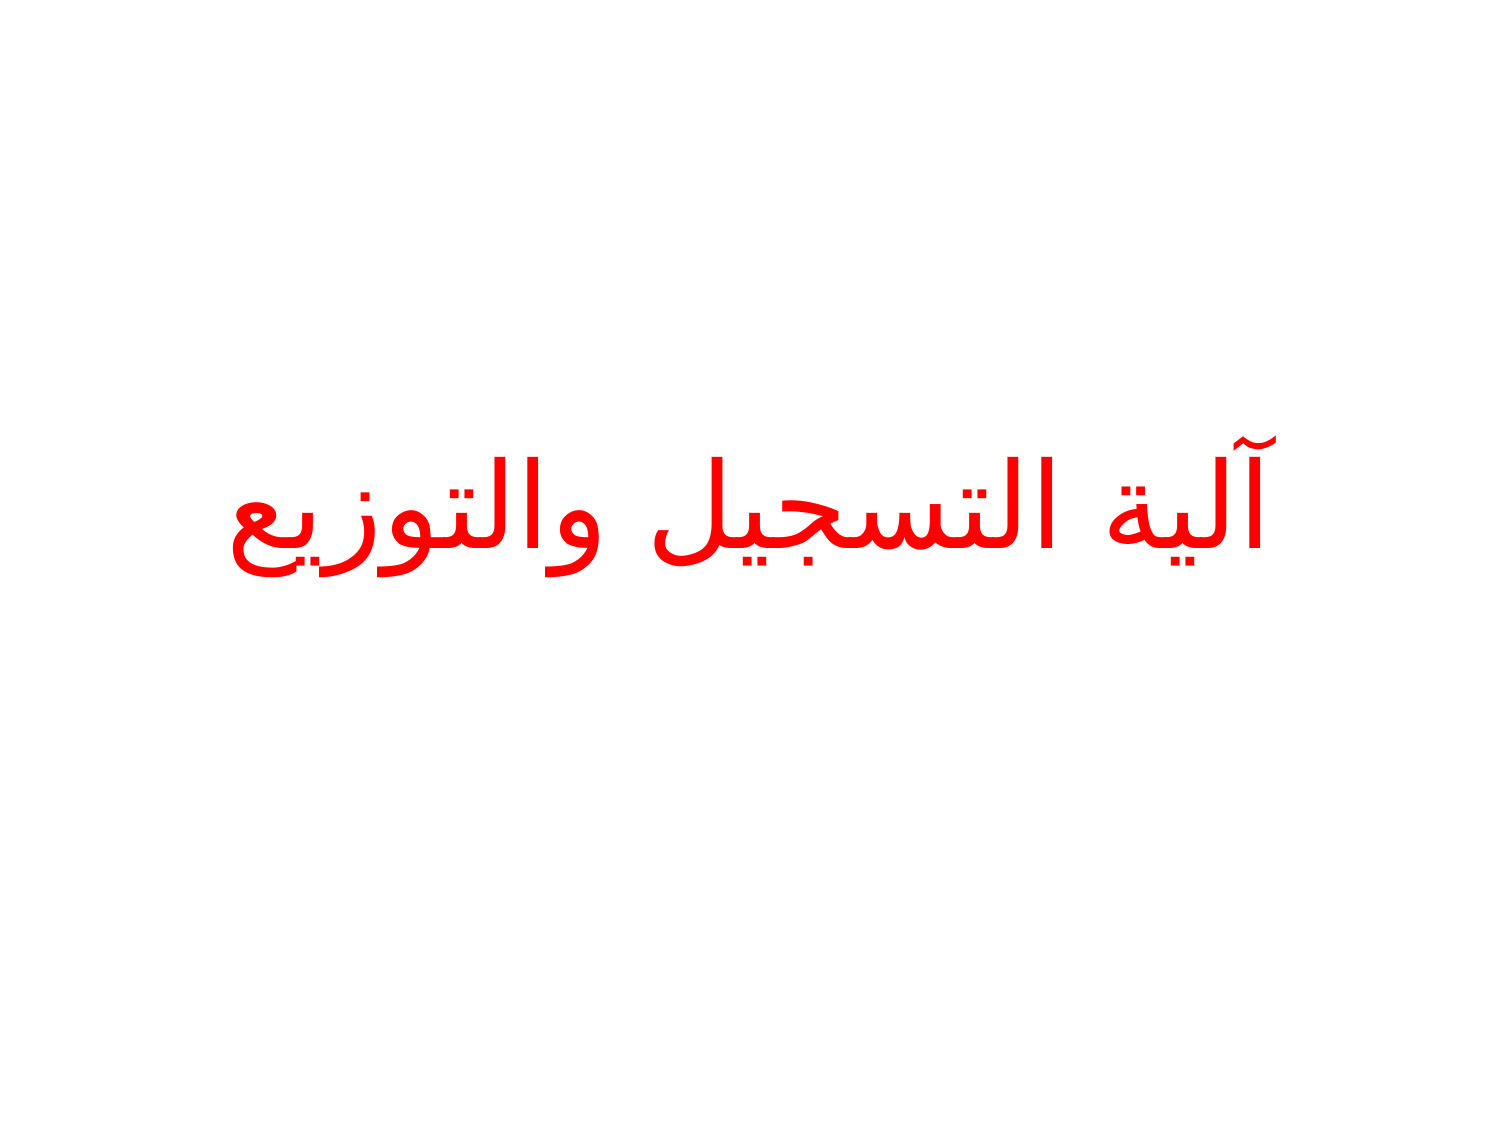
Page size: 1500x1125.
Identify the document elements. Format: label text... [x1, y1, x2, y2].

list آلية التسجيل والتوزيع [103, 437, 1397, 663]
